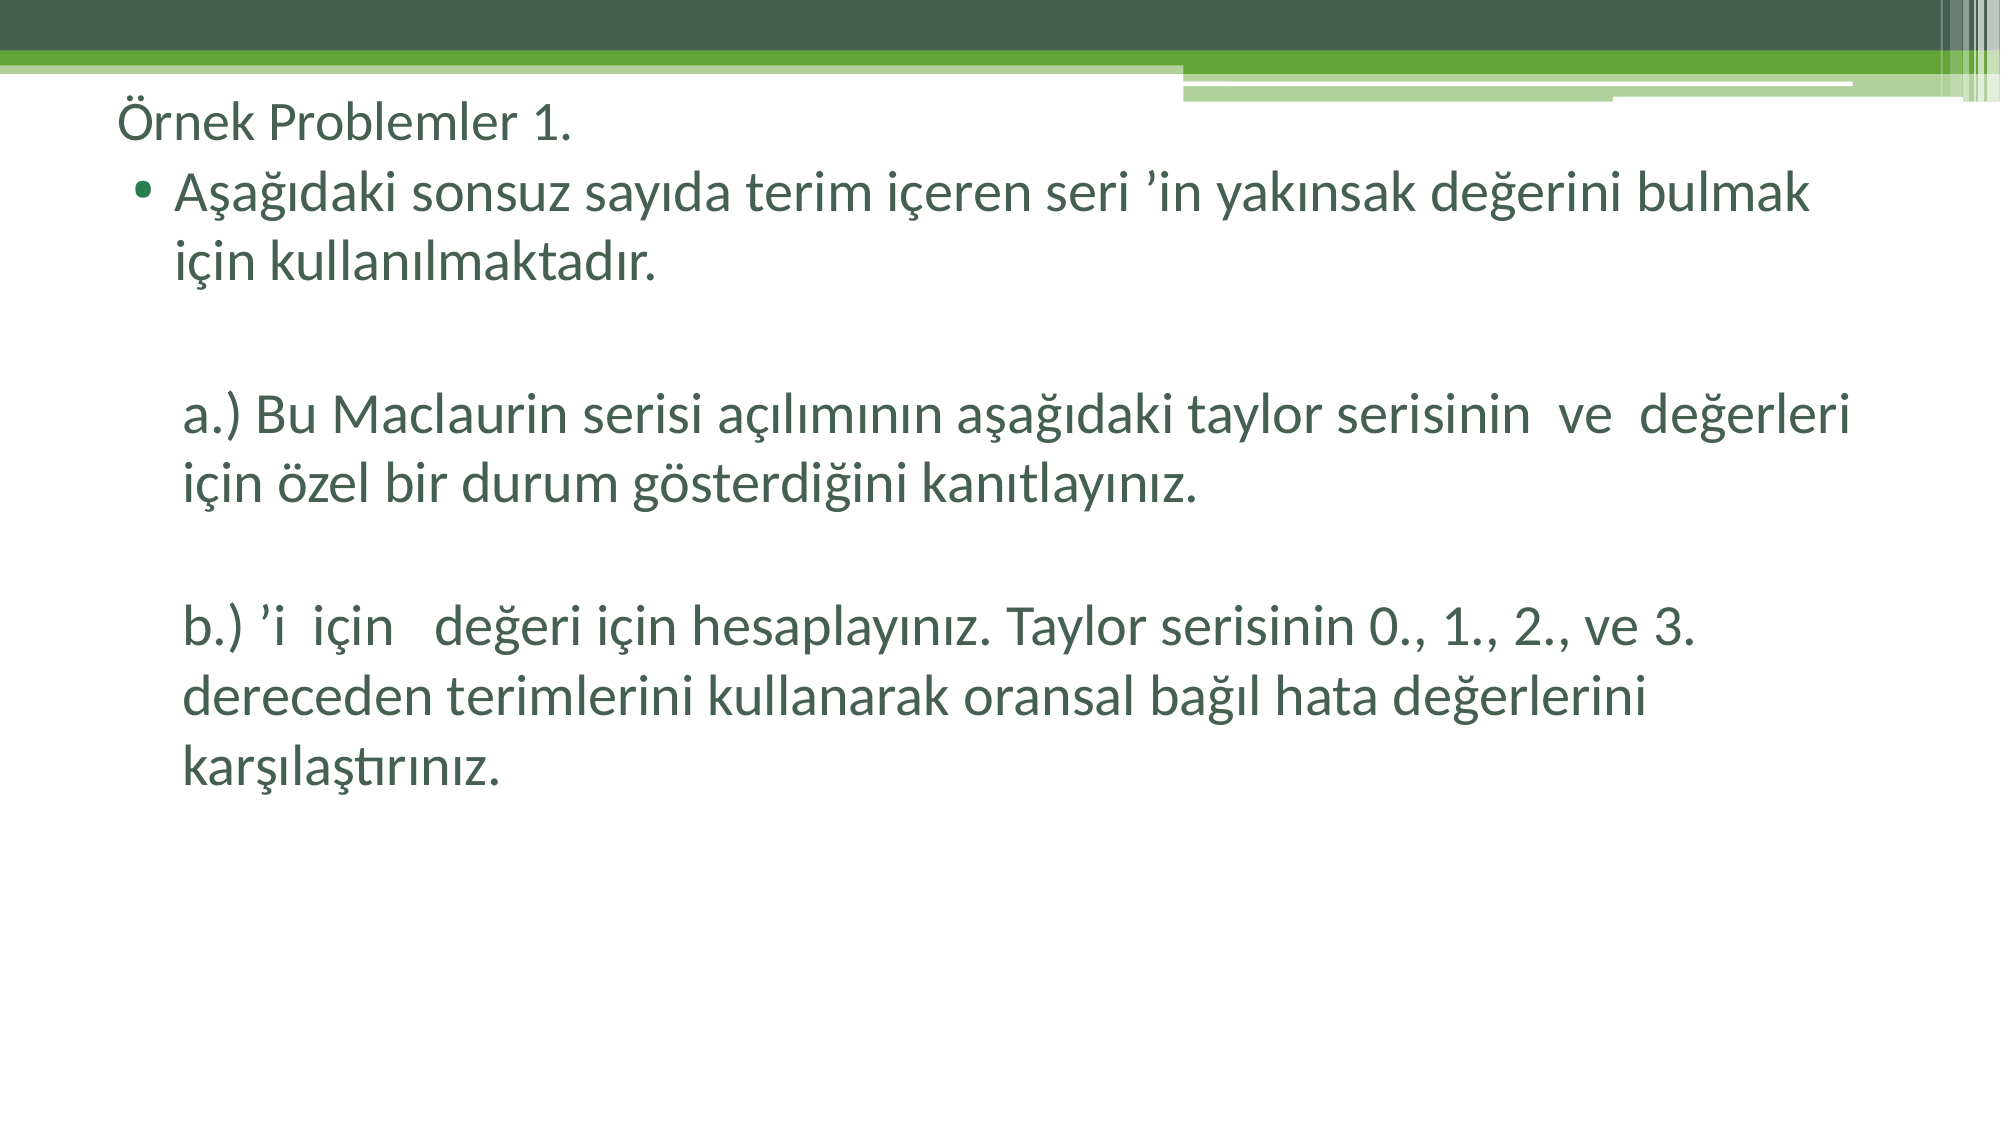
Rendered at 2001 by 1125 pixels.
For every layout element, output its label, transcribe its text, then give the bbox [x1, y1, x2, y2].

title Örnek Problemler 1. [102, 76, 1903, 160]
